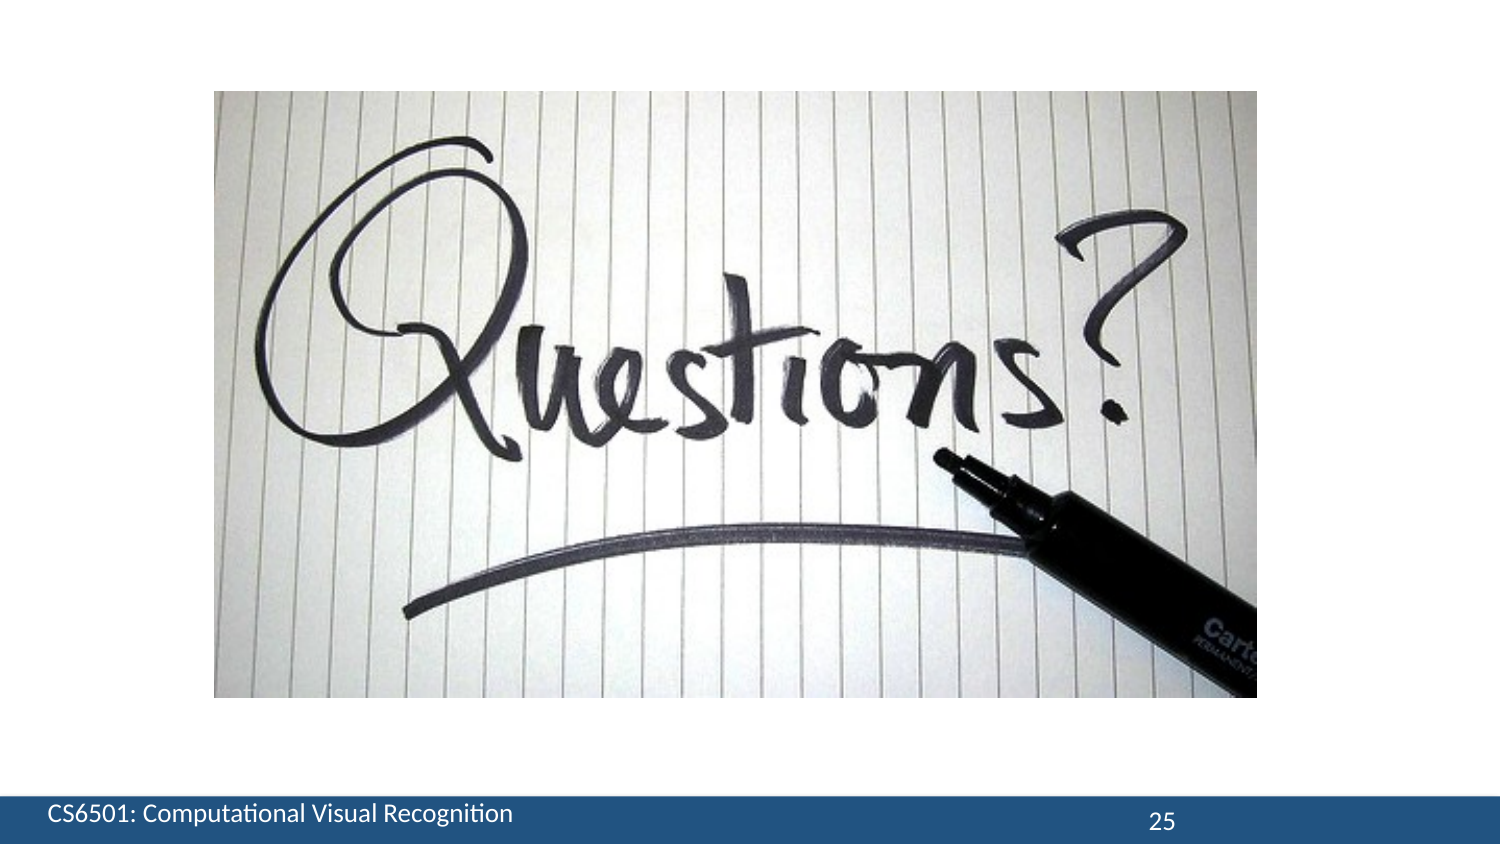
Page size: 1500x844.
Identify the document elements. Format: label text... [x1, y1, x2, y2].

picture [214, 90, 1257, 698]
slide_number 25 [1133, 796, 1484, 843]
